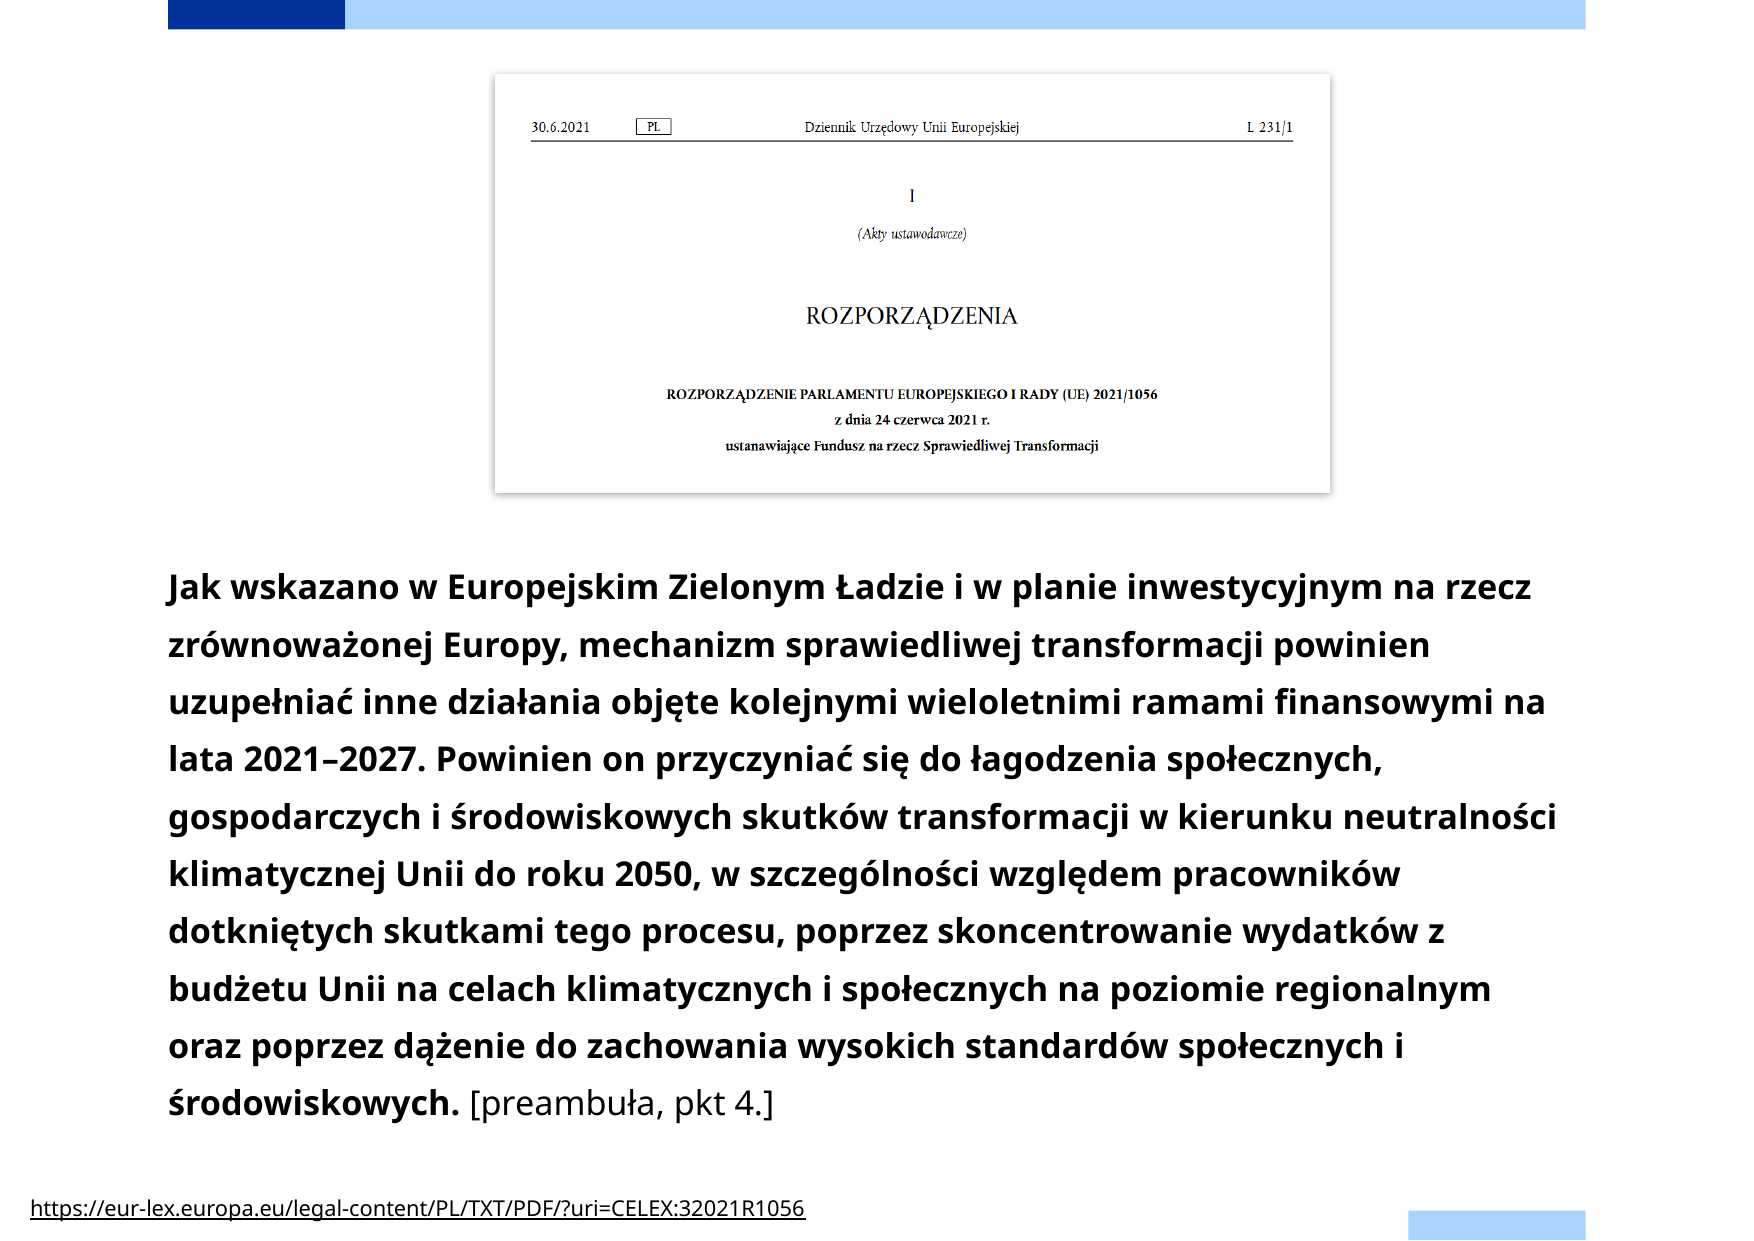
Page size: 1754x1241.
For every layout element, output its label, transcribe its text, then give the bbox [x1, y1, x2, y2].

text_box https://eur-lex.europa.eu/legal-content/PL/TXT/PDF/?uri=CELEX:32021R1056 [15, 1187, 833, 1232]
list Jak wskazano w Europejskim Zielonym Ładzie i w planie inwestycyjnym na rzecz zrównoważonej Europy, mechanizm sprawiedliwej transformacji powinien uzupełniać inne działania objęte kolejnymi wieloletnimi ramami finansowymi na lata 2021–2027. Powinien on przyczyniać się do łagodzenia społecznych, gospodarczych i środowiskowych skutków transformacji w kierunku neutralności klimatycznej Unii do roku 2050, w szczególności względem pracowników dotkniętych skutkami tego procesu, poprzez skoncentrowanie wydatków z budżetu Unii na celach klimatycznych i społecznych na poziomie regionalnym oraz poprzez dążenie do zachowania wysokich standardów społecznych i środowiskowych. [preambuła, pkt 4.] [168, 549, 1574, 1128]
picture [509, 88, 1316, 479]
